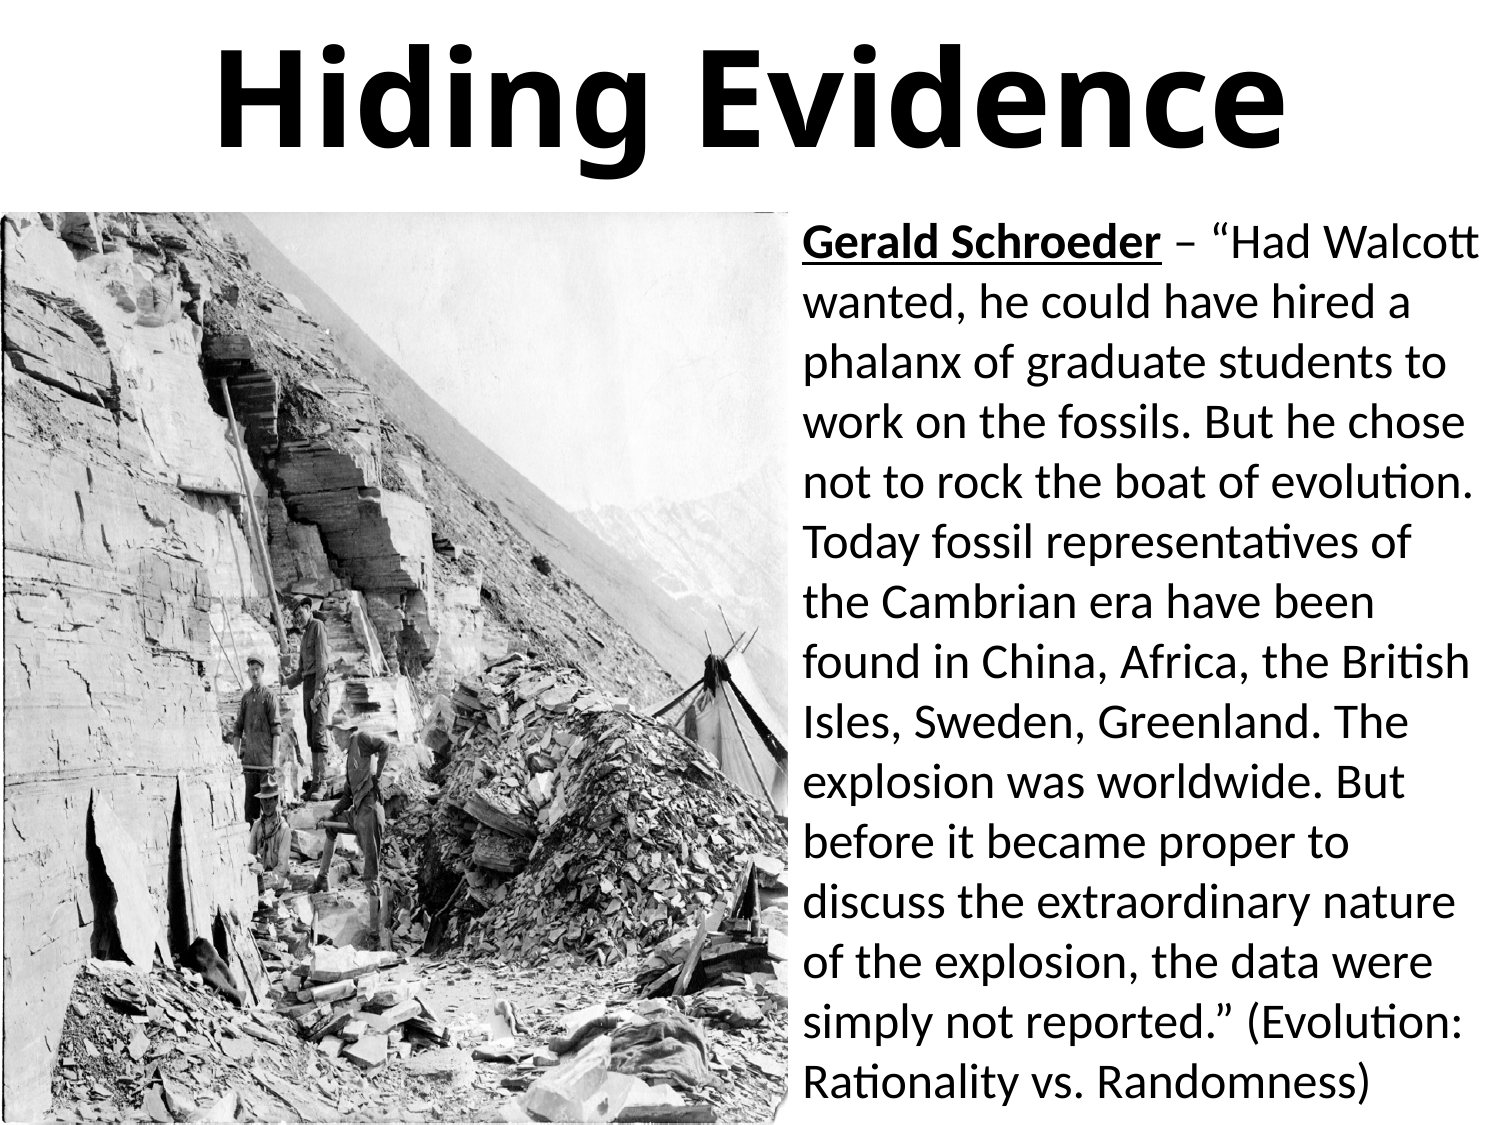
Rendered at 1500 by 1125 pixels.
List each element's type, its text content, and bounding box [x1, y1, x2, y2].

text_box Gerald Schroeder – “Had Walcott wanted, he could have hired a phalanx of graduate students to work on the fossils. But he chose not to rock the boat of evolution. Today fossil representatives of the Cambrian era have been found in China, Africa, the British Isles, Sweden, Greenland. The explosion was worldwide. But before it became proper to discuss the extraordinary nature of the explosion, the data were simply not reported.” (Evolution: Rationality vs. Randomness) [787, 201, 1500, 1116]
picture [0, 212, 788, 1125]
title Hiding Evidence [0, 0, 1500, 188]
